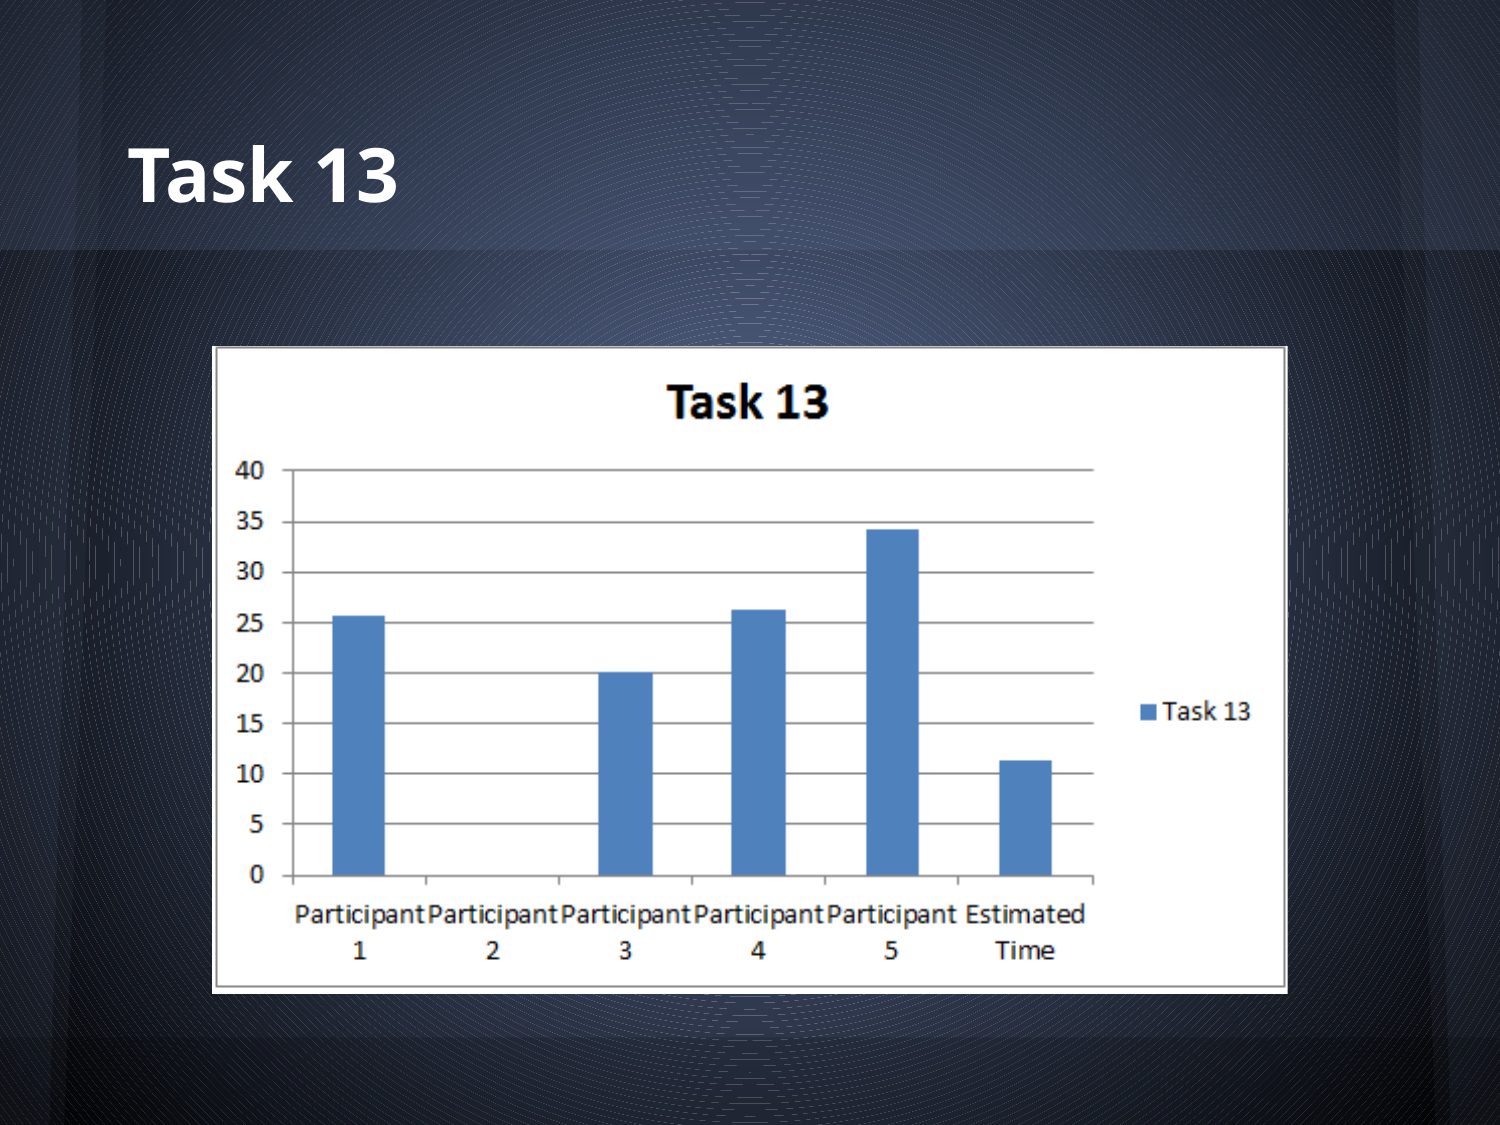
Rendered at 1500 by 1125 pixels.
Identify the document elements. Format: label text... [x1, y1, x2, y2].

title Task 13 [75, 45, 1425, 233]
text_box [212, 346, 1288, 994]
